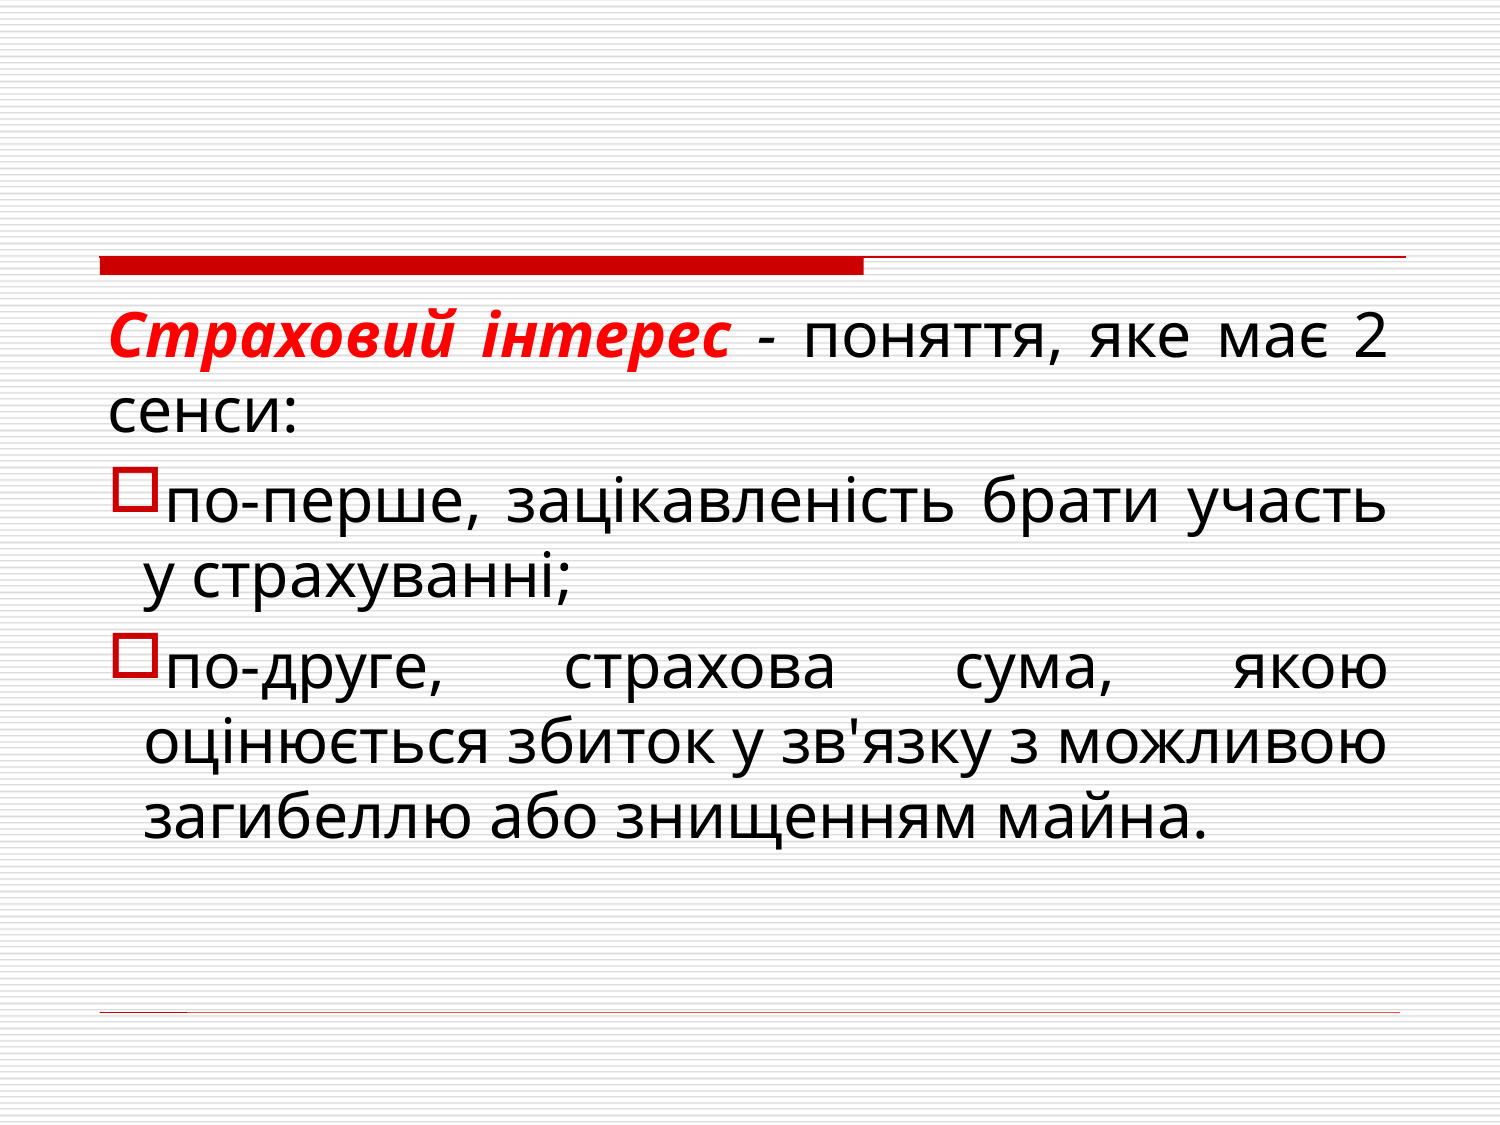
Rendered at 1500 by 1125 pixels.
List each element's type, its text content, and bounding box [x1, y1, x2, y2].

text_box Страховий інтерес - поняття, яке має 2 сенси: по-перше, зацікавленість брати участь у страхуванні; по-друге, страхова сума, якою оцінюється збиток у зв'язку з можливою загибеллю або знищенням майна. [92, 287, 1406, 988]
picture [0, 0, 1500, 1125]
